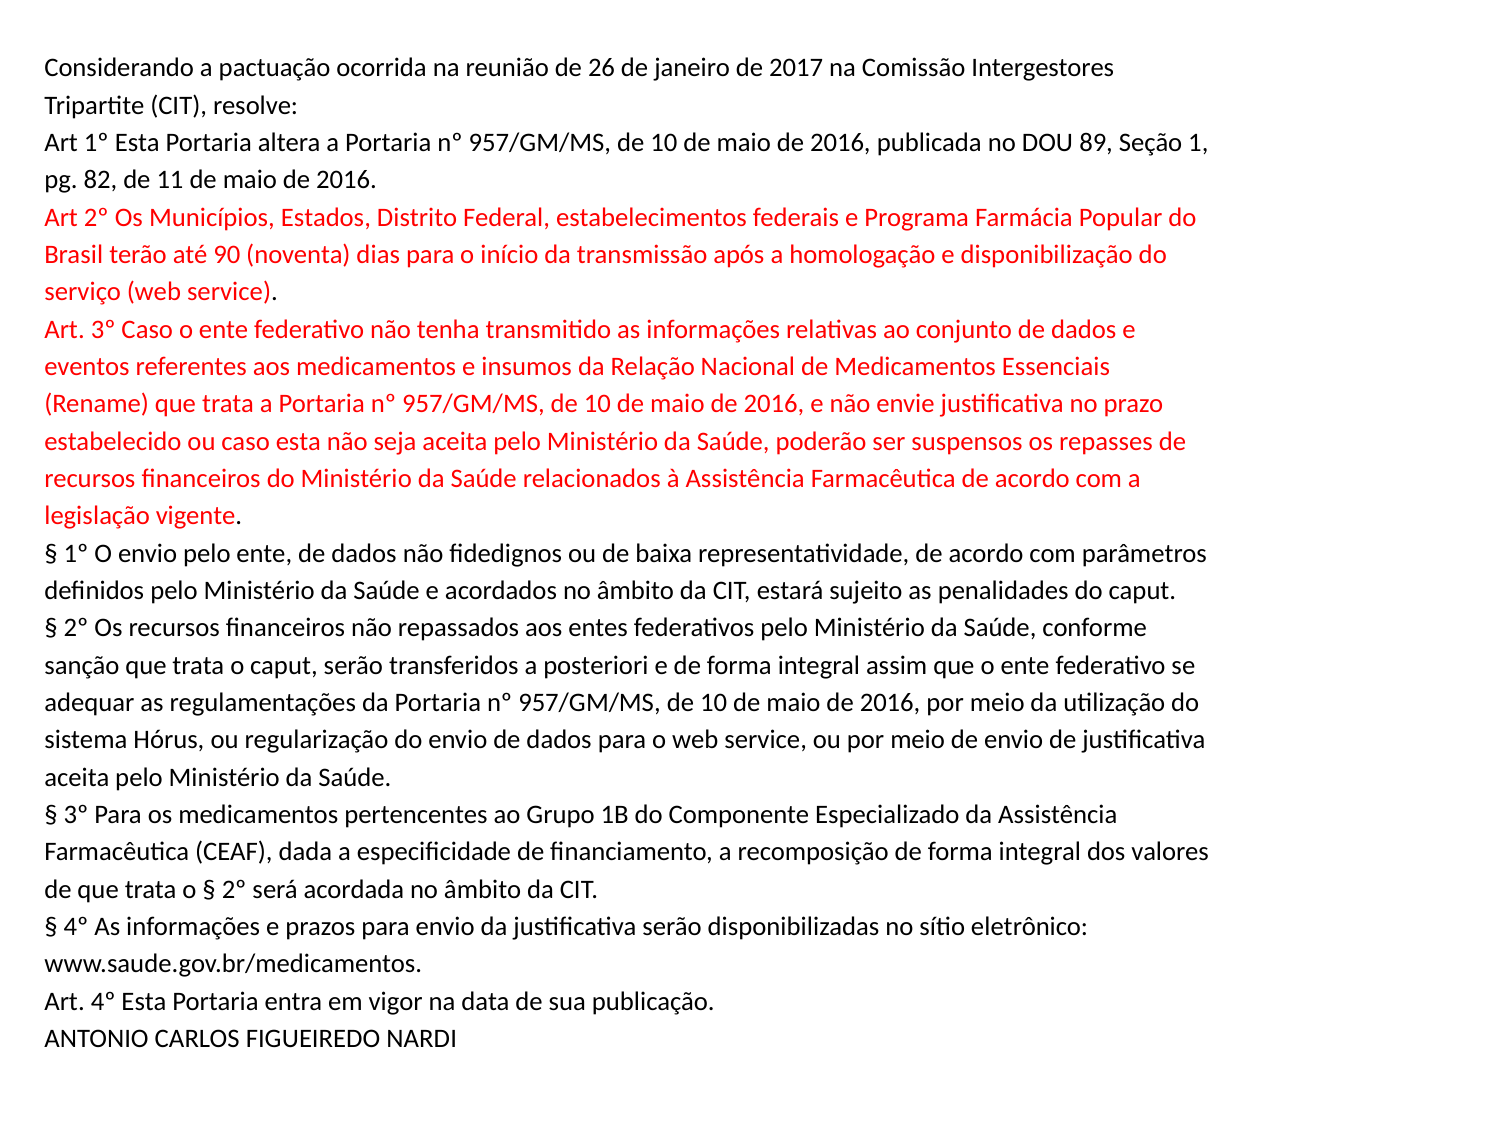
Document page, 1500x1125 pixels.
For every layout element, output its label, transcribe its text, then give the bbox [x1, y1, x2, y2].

list Considerando a pactuação ocorrida na reunião de 26 de janeiro de 2017 na Comissão Intergestores Tripartite (CIT), resolve: Art 1º Esta Portaria altera a Portaria nº 957/GM/MS, de 10 de maio de 2016, publicada no DOU 89, Seção 1, pg. 82, de 11 de maio de 2016. Art 2º Os Municípios, Estados, Distrito Federal, estabelecimentos federais e Programa Farmácia Popular do Brasil terão até 90 (noventa) dias para o início da transmissão após a homologação e disponibilização do serviço (web service). Art. 3º Caso o ente federativo não tenha transmitido as informações relativas ao conjunto de dados e eventos referentes aos medicamentos e insumos da Relação Nacional de Medicamentos Essenciais (Rename) que trata a Portaria nº 957/GM/MS, de 10 de maio de 2016, e não envie justificativa no prazo estabelecido ou caso esta não seja aceita pelo Ministério da Saúde, poderão ser suspensos os repasses de recursos financeiros do Ministério da Saúde relacionados à Assistência Farmacêutica de acordo com a legislação vigente. § 1º O envio pelo ente, de dados não fidedignos ou de baixa representatividade, de acordo com parâmetros definidos pelo Ministério da Saúde e acordados no âmbito da CIT, estará sujeito as penalidades do caput. § 2º Os recursos financeiros não repassados aos entes federativos pelo Ministério da Saúde, conforme sanção que trata o caput, serão transferidos a posteriori e de forma integral assim que o ente federativo se adequar as regulamentações da Portaria nº 957/GM/MS, de 10 de maio de 2016, por meio da utilização do sistema Hórus, ou regularização do envio de dados para o web service, ou por meio de envio de justificativa aceita pelo Ministério da Saúde. § 3º Para os medicamentos pertencentes ao Grupo 1B do Componente Especializado da Assistência Farmacêutica (CEAF), dada a especificidade de financiamento, a recomposição de forma integral dos valores de que trata o § 2º será acordada no âmbito da CIT. § 4º As informações e prazos para envio da justificativa serão disponibilizadas no sítio eletrônico: www.saude.gov.br/medicamentos. Art. 4º Esta Portaria entra em vigor na data de sua publicação. ANTONIO CARLOS FIGUEIREDO NARDI [29, 42, 1471, 1071]
